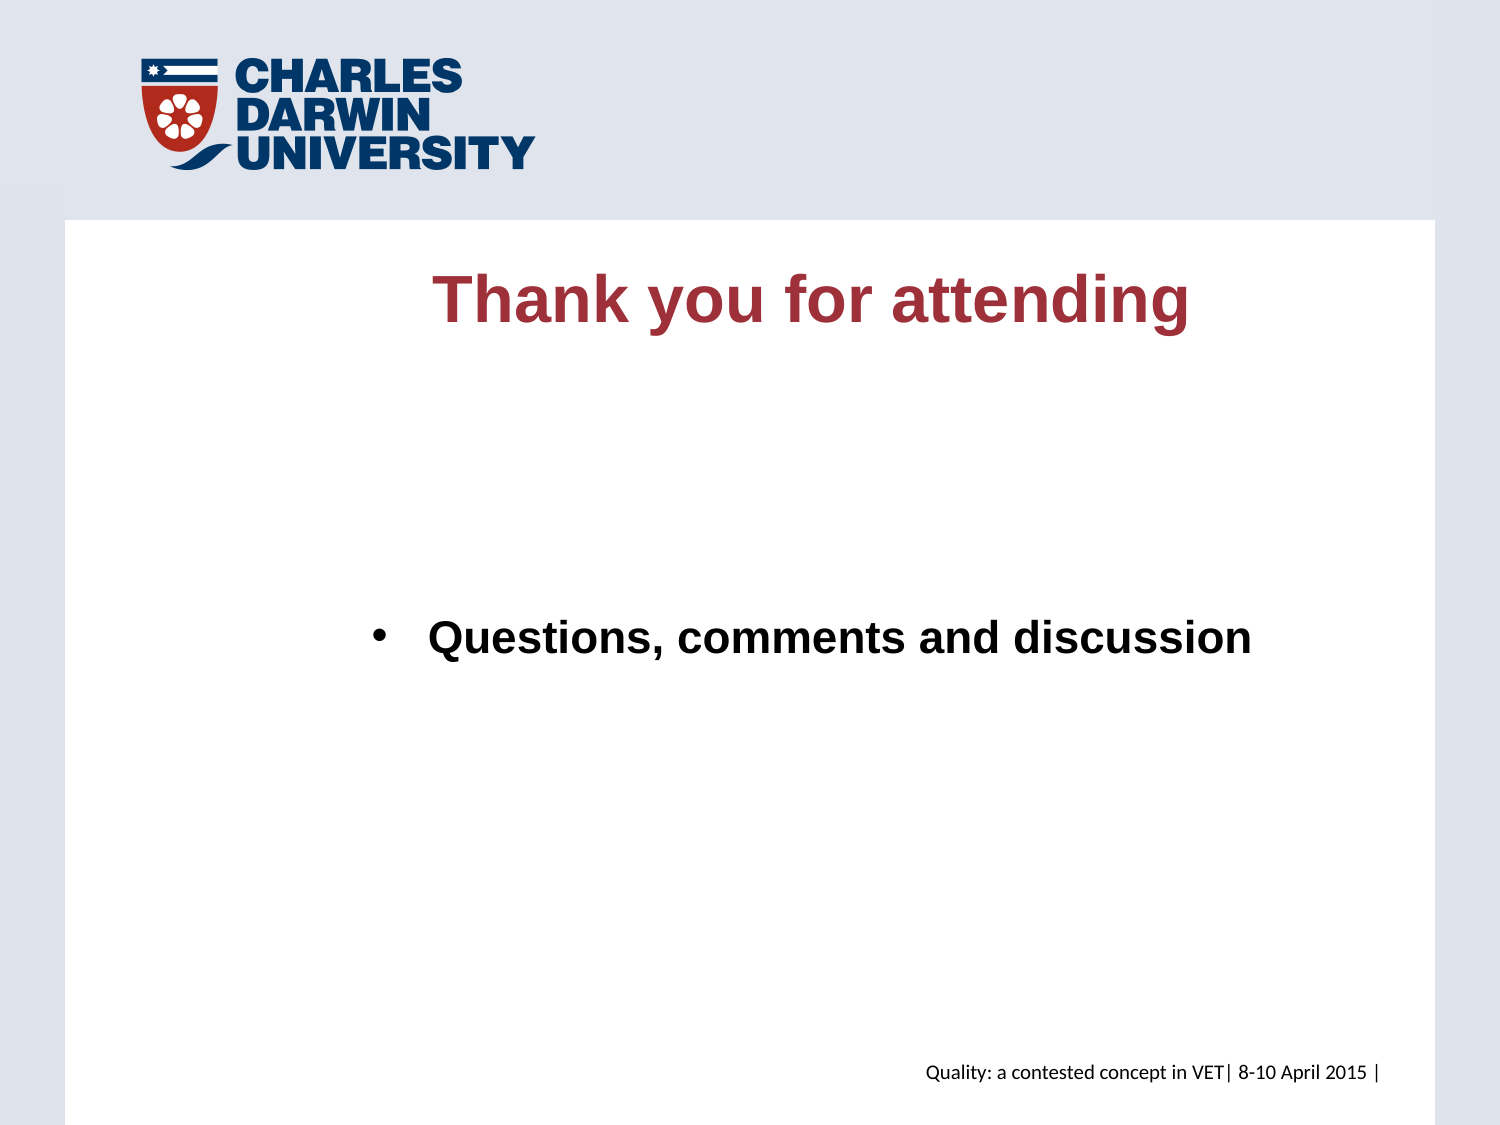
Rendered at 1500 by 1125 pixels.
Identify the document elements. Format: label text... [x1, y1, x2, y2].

picture [0, 0, 1500, 1125]
list Questions, comments and discussion [219, 407, 1406, 1006]
list Thank you for attending [219, 248, 1406, 389]
